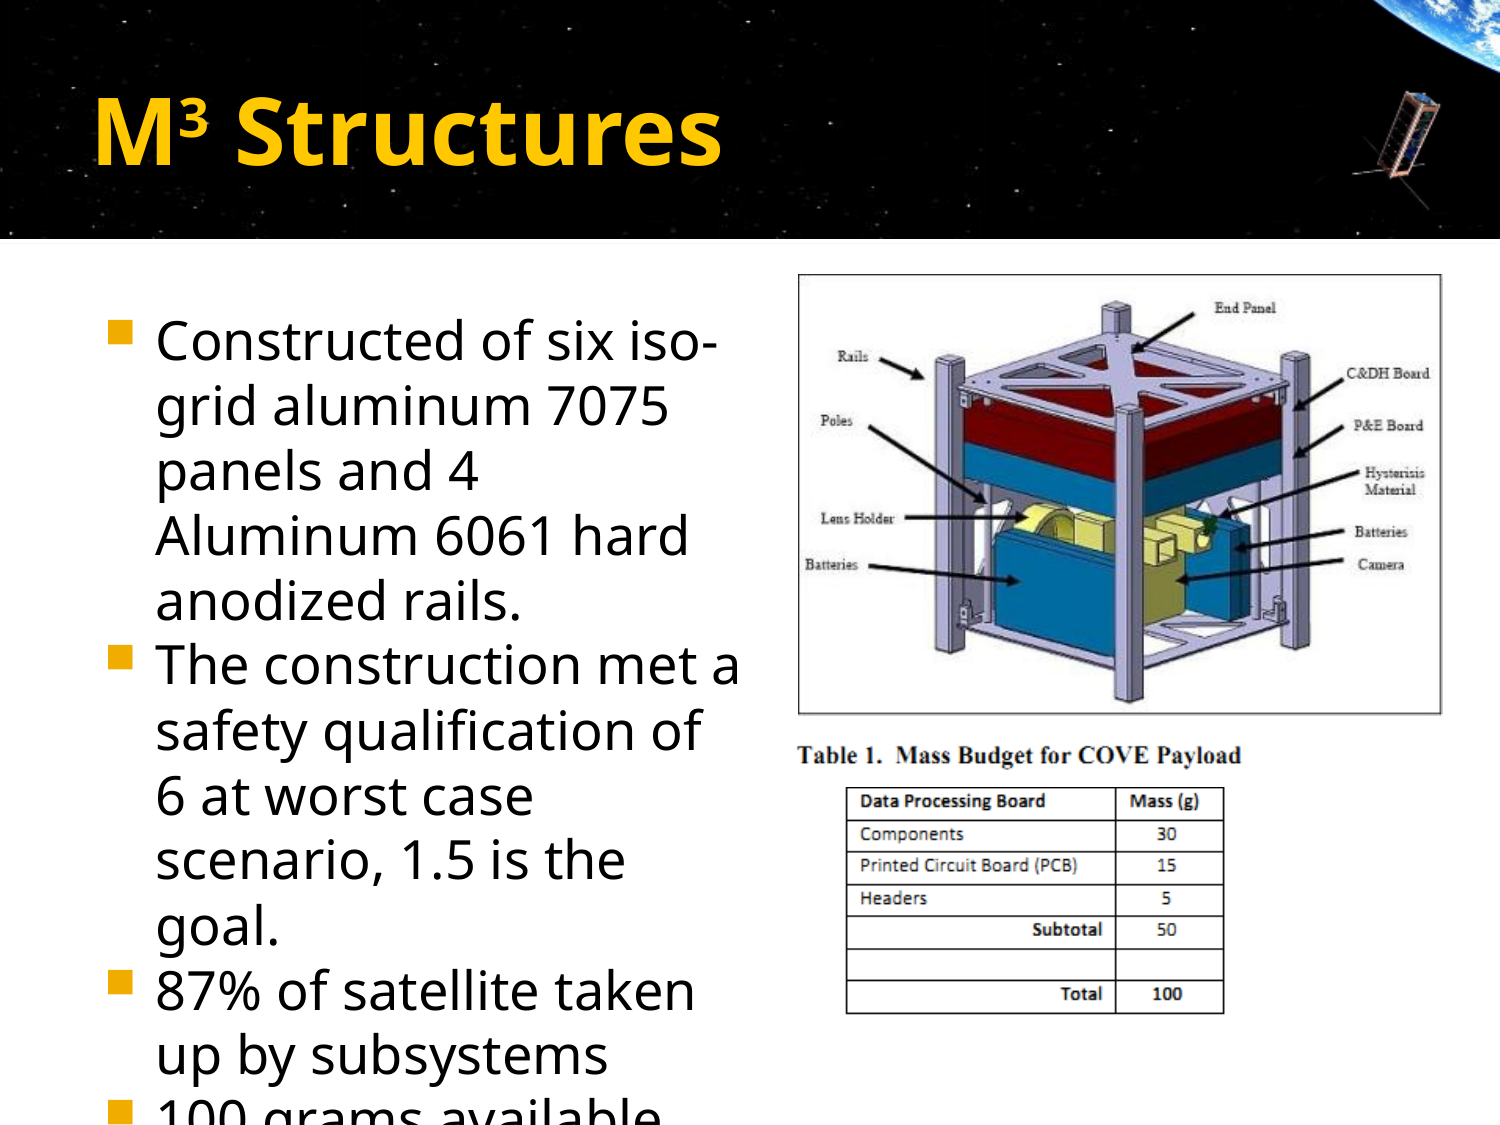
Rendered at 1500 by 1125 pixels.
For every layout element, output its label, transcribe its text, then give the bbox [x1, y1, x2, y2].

picture [798, 274, 1443, 716]
picture [782, 737, 1281, 1016]
picture [0, 0, 1500, 239]
list Constructed of six iso-grid aluminum 7075 panels and 4 Aluminum 6061 hard anodized rails. The construction met a safety qualification of 6 at worst case scenario, 1.5 is the goal. 87% of satellite taken up by subsystems 100 grams available for JPL payload [74, 290, 763, 1088]
title M3 Structures [75, 25, 1425, 231]
